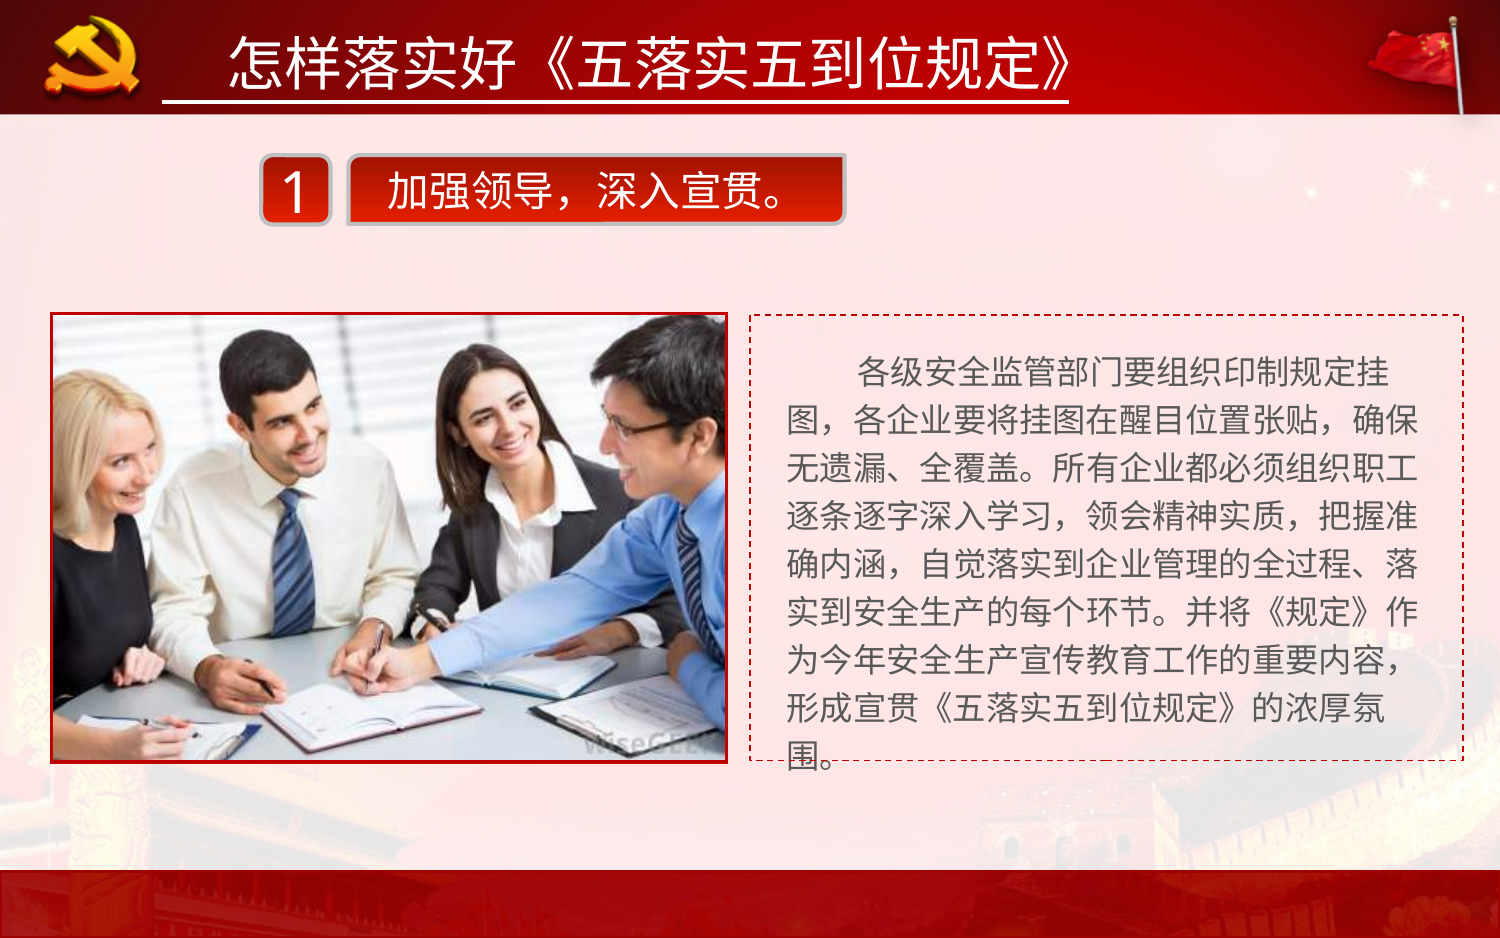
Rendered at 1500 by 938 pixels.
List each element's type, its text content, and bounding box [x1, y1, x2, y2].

picture [0, 0, 1500, 115]
text_box [748, 313, 1465, 762]
text_box 1 [261, 155, 331, 225]
text_box 怎样落实好《五落实五到位规定》 [211, 19, 1116, 105]
text_box 各级安全监管部门要组织印制规定挂图，各企业要将挂图在醒目位置张贴，确保无遗漏、全覆盖。所有企业都必须组织职工逐条逐字深入学习，领会精神实质，把握准确内涵，自觉落实到企业管理的全过程、落实到安全生产的每个环节。并将《规定》作为今年安全生产宣传教育工作的重要内容，形成宣贯《五落实五到位规定》的浓厚氛围。 [772, 761, 1457, 783]
picture [52, 314, 725, 761]
text_box 加强领导，深入宣贯。 [348, 155, 845, 224]
